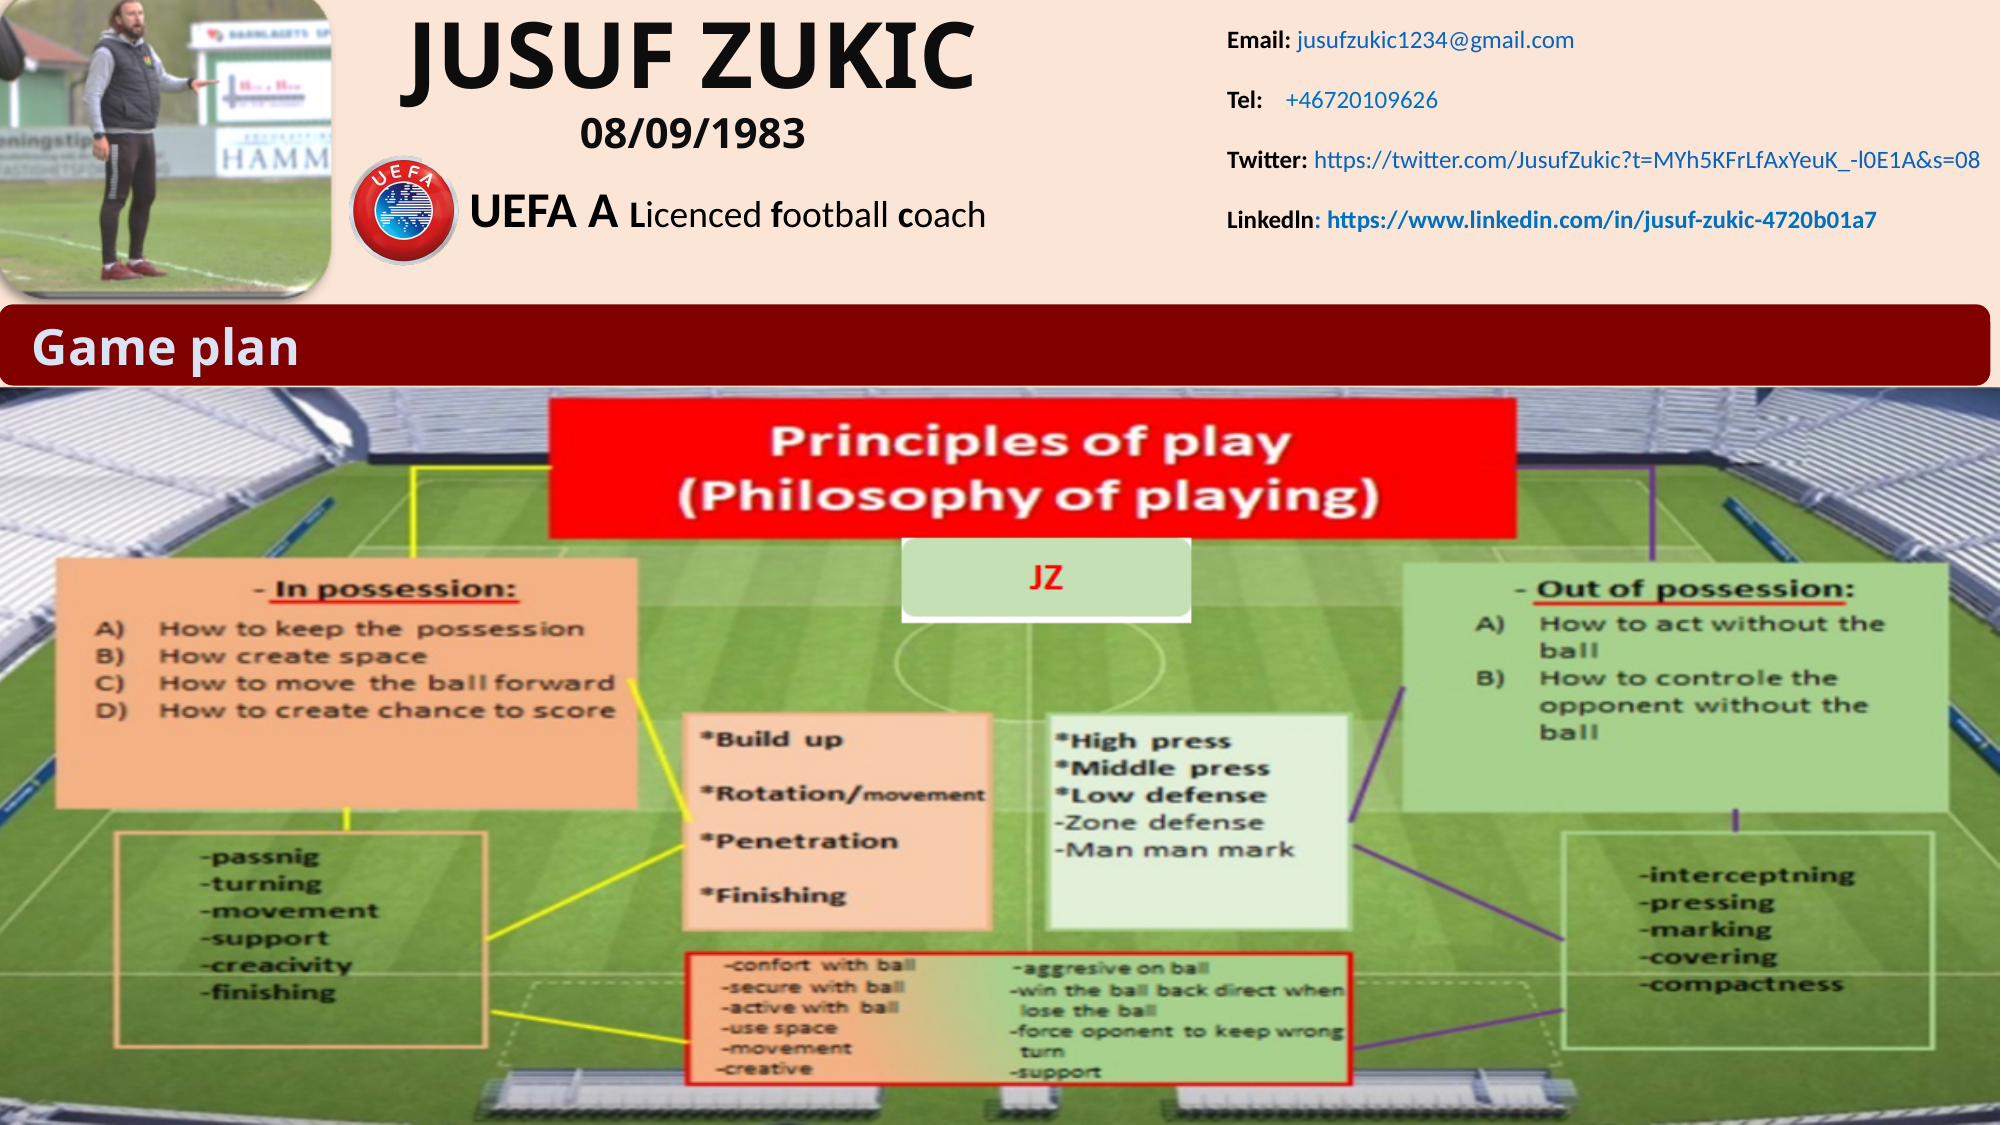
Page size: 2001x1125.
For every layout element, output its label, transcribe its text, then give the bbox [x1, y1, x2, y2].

text_box Game plan [0, 305, 1990, 385]
text_box JUSUF ZUKIC 08/09/1983 [392, 0, 994, 165]
picture [0, 387, 2000, 1125]
text_box UEFA A Licenced football coach [549, 169, 1128, 245]
text_box Email: jusufzukic1234@gmail.com Tel: +46720109626 Twitter: https://twitter.com/JusufZukic?t=MYh5KFrLfAxYeuK_-l0E1A&s=08 Linkedln: https://www.linkedin.com/in/jusuf-zukic-4720b01a7 [1212, 16, 2000, 241]
picture [0, 0, 549, 304]
